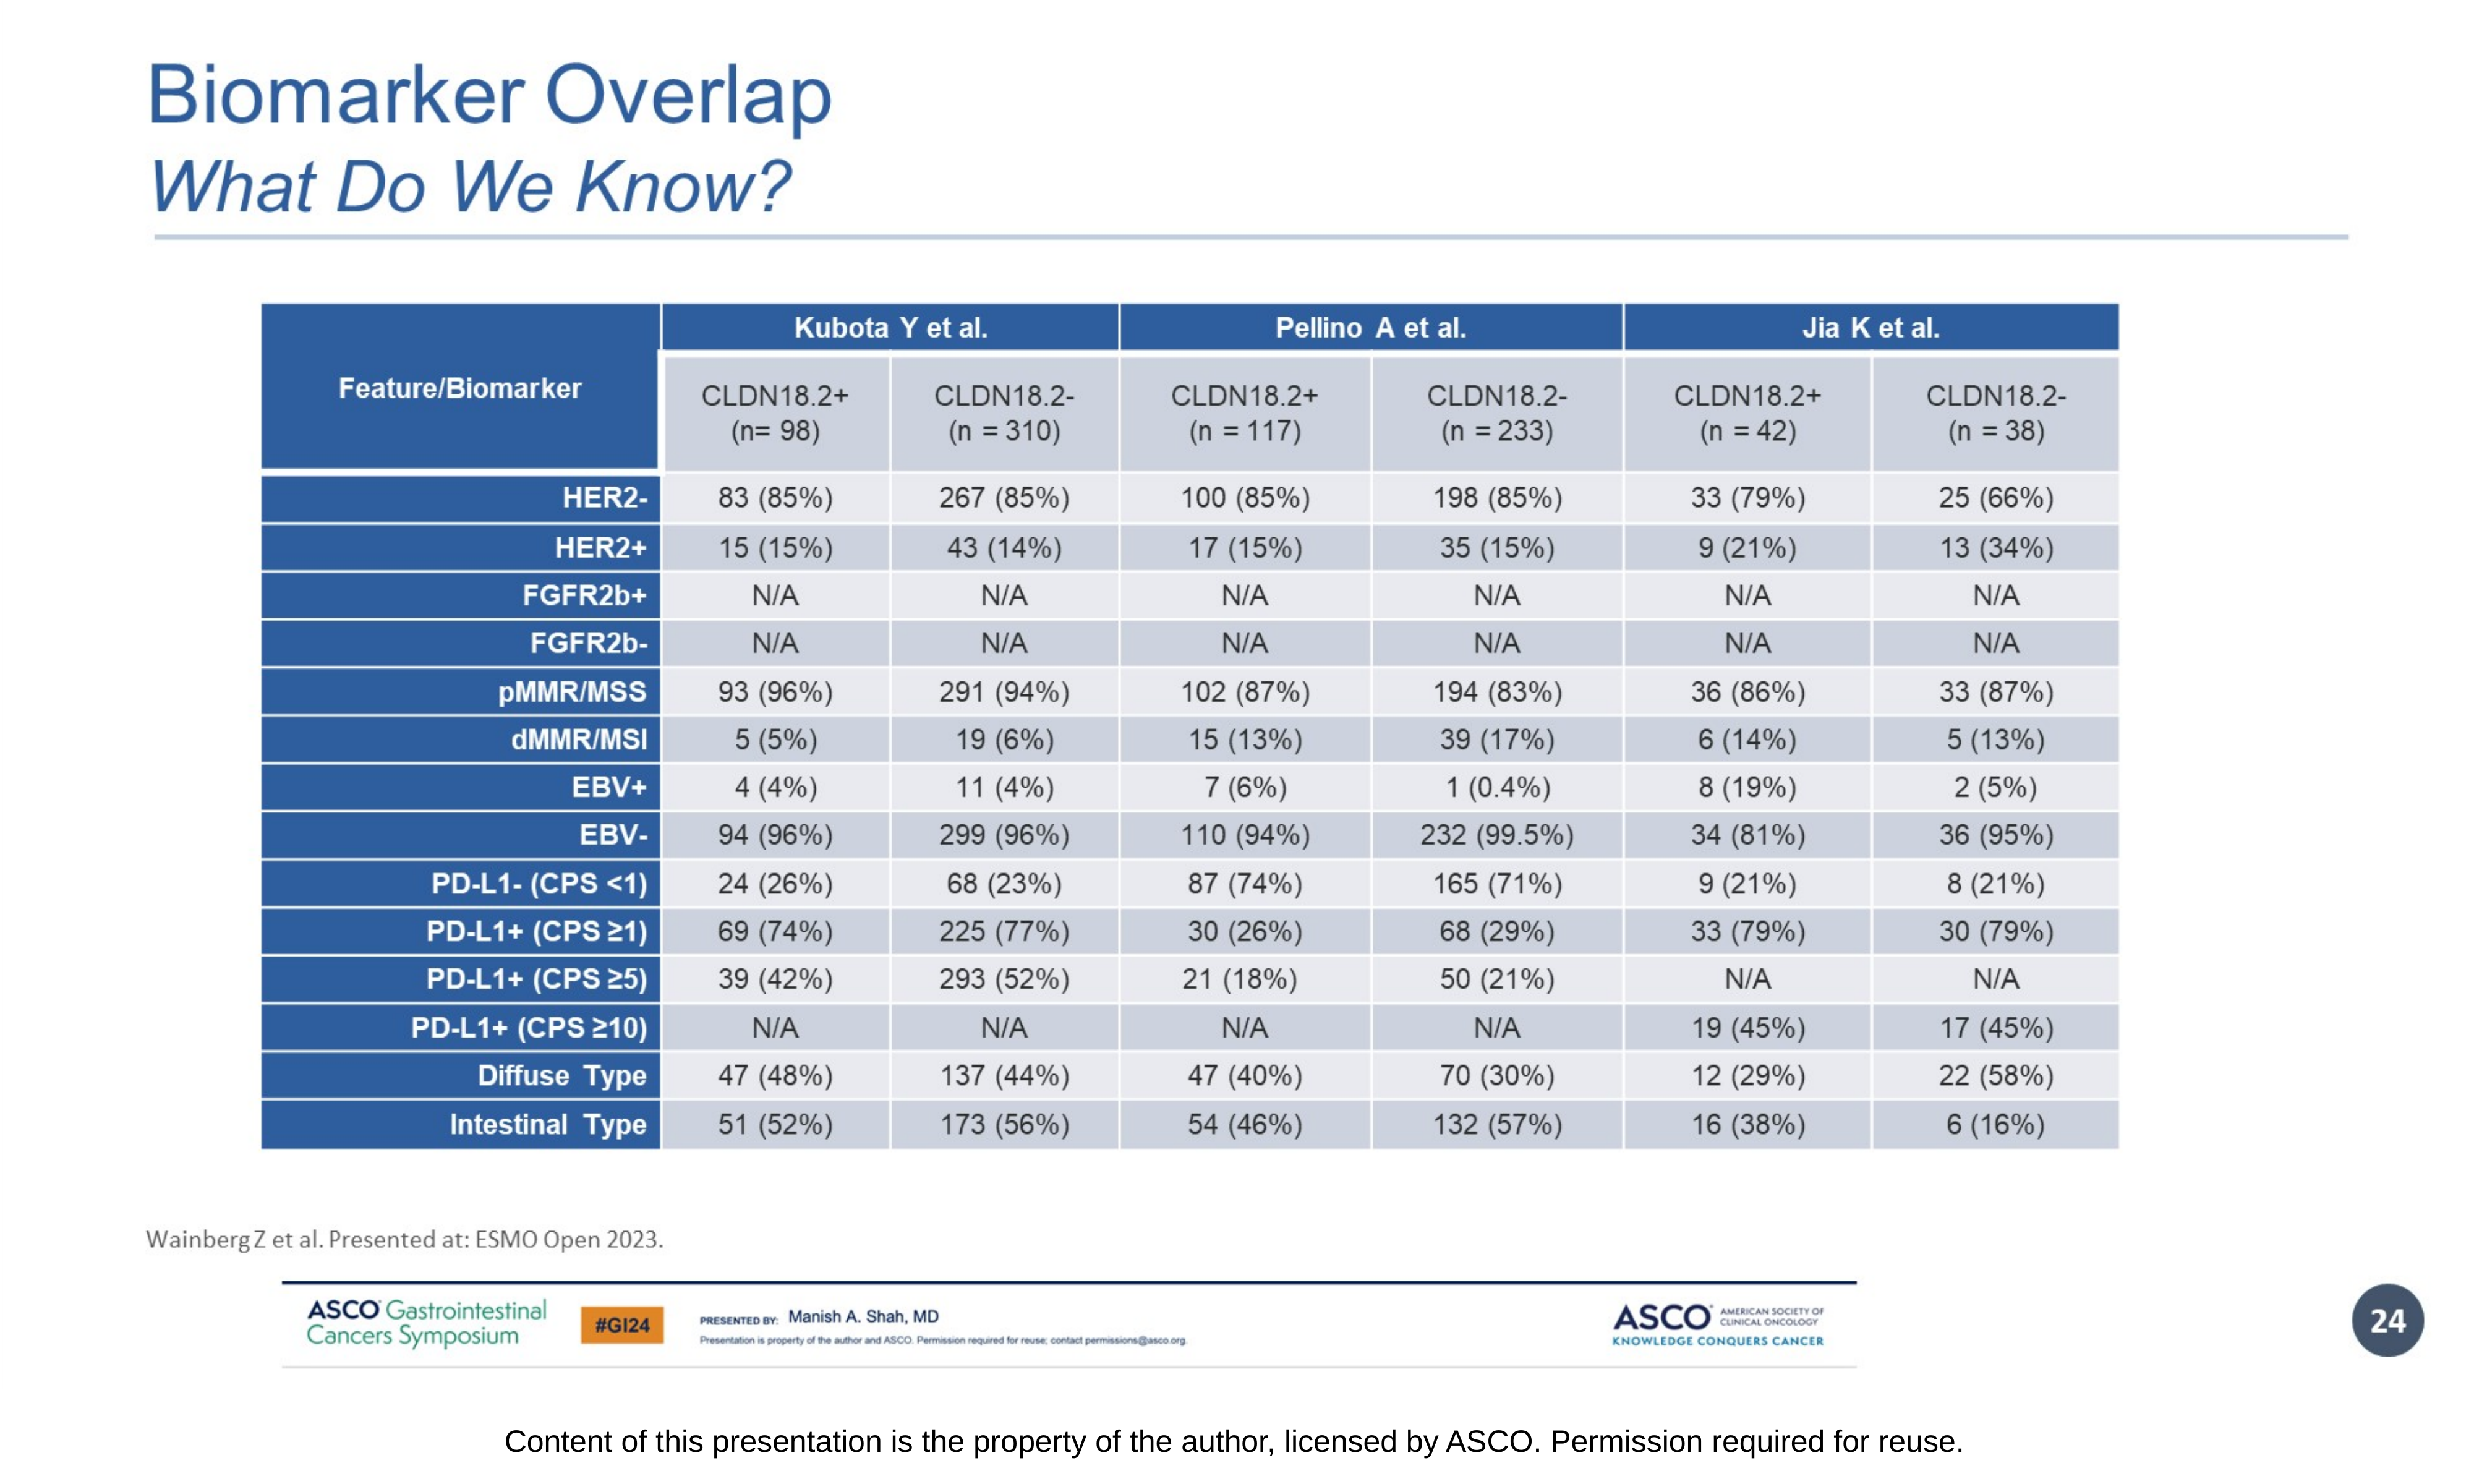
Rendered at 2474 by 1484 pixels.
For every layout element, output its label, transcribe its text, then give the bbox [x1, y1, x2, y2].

picture [2, 0, 2472, 1389]
text_box Content of this presentation is the property of the author, licensed by ASCO. Permission required for reuse. [0, 1399, 2474, 1477]
